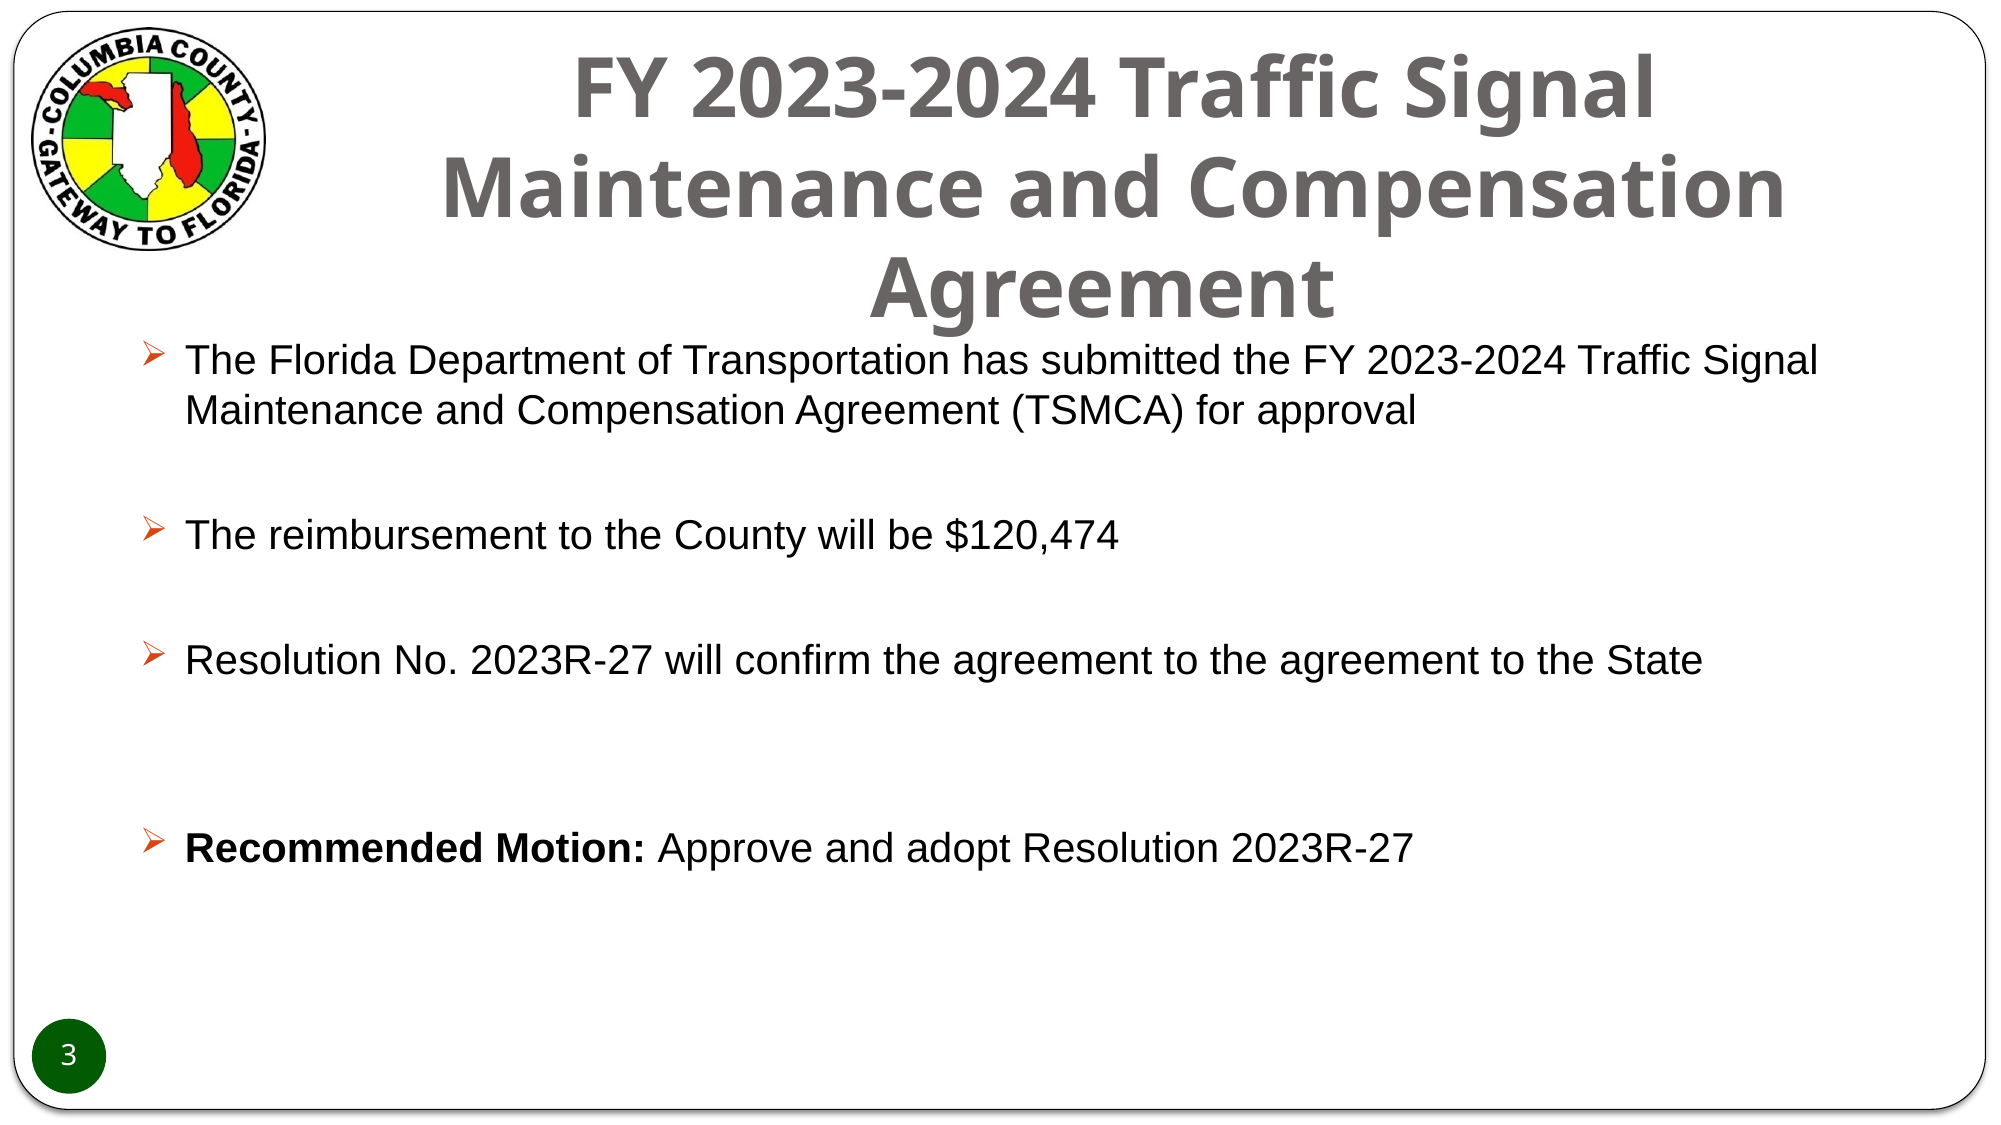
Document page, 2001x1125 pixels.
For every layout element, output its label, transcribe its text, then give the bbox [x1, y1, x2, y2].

title FY 2023-2024 Traffic Signal Maintenance and Compensation Agreement [279, 26, 1950, 244]
list The Florida Department of Transportation has submitted the FY 2023-2024 Traffic Signal Maintenance and Compensation Agreement (TSMCA) for approval The reimbursement to the County will be $120,474 Resolution No. 2023R-27 will confirm the agreement to the agreement to the State Recommended Motion: Approve and adopt Resolution 2023R-27 [125, 262, 1875, 988]
picture [31, 27, 266, 251]
slide_number 3 [31, 1018, 107, 1094]
